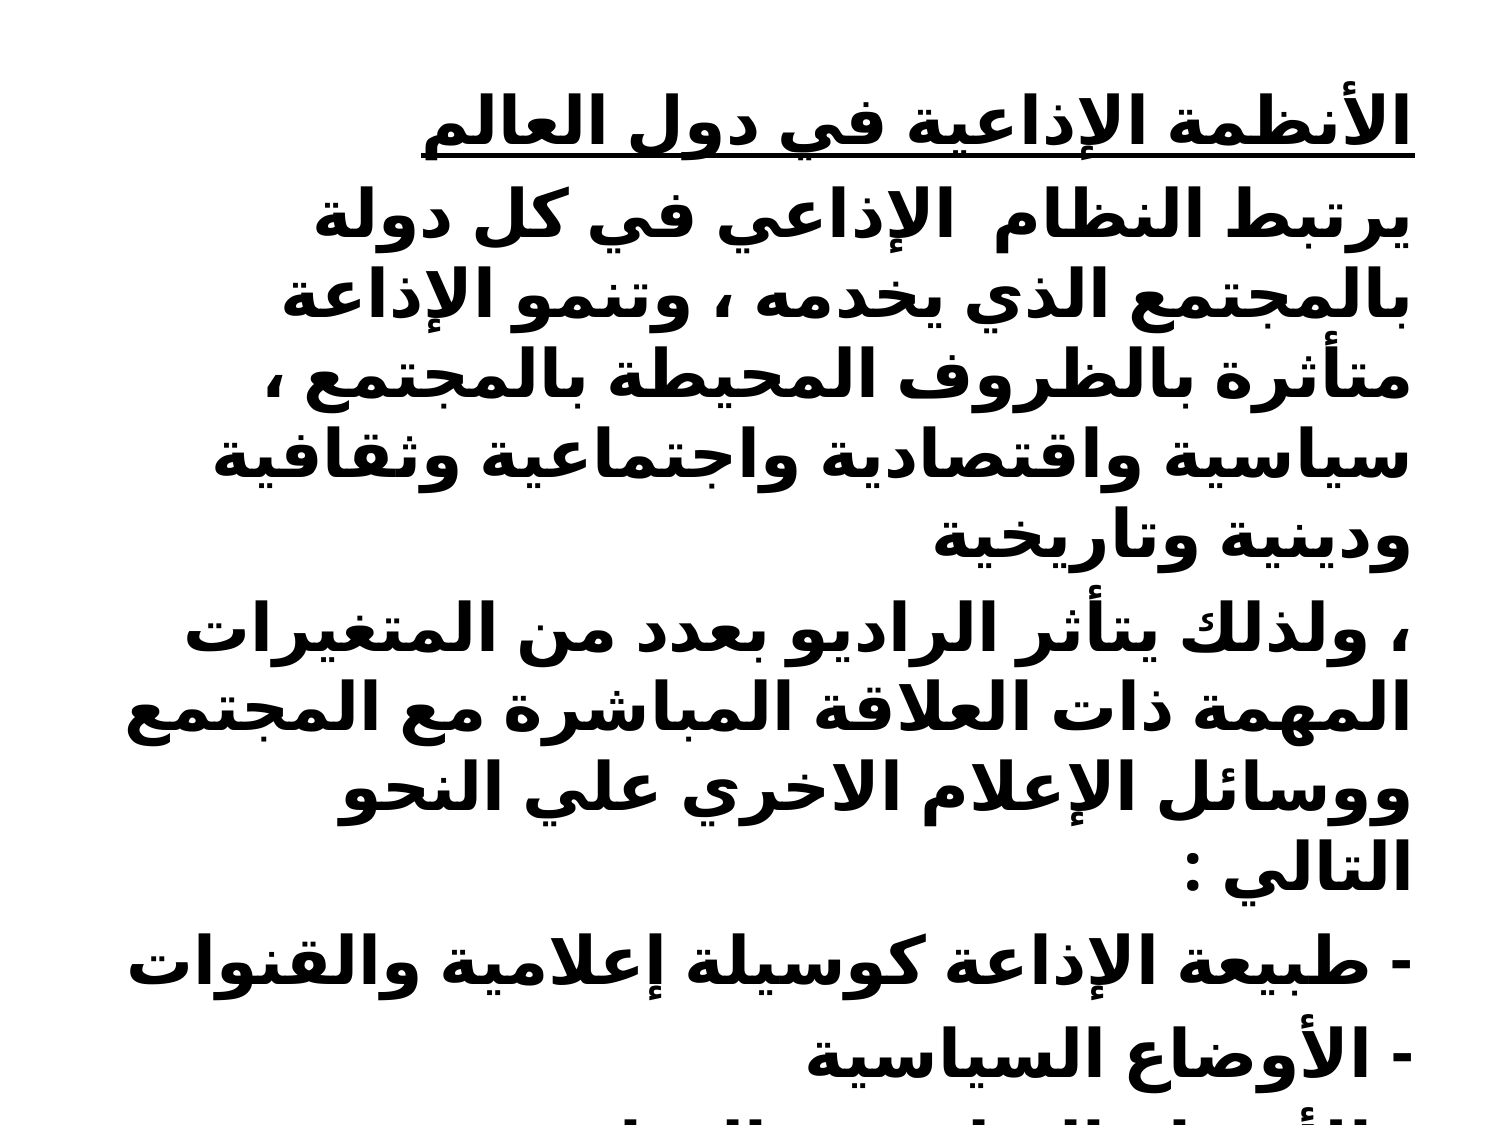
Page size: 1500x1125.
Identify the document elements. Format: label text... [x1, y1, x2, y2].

subtitle الأنظمة الإذاعية في دول العالم يرتبط النظام الإذاعي في كل دولة بالمجتمع الذي يخدمه ، وتنمو الإذاعة متأثرة بالظروف المحيطة بالمجتمع ، سياسية واقتصادية واجتماعية وثقافية ودينية وتاريخية ، ولذلك يتأثر الراديو بعدد من المتغيرات المهمة ذات العلاقة المباشرة مع المجتمع ووسائل الإعلام الاخري علي النحو التالي : - طبيعة الإذاعة كوسيلة إعلامية والقنوات - الأوضاع السياسية - الأوضاع التعليمية والثقافية - الأوضاع الاقتصادية [82, 70, 1430, 1067]
